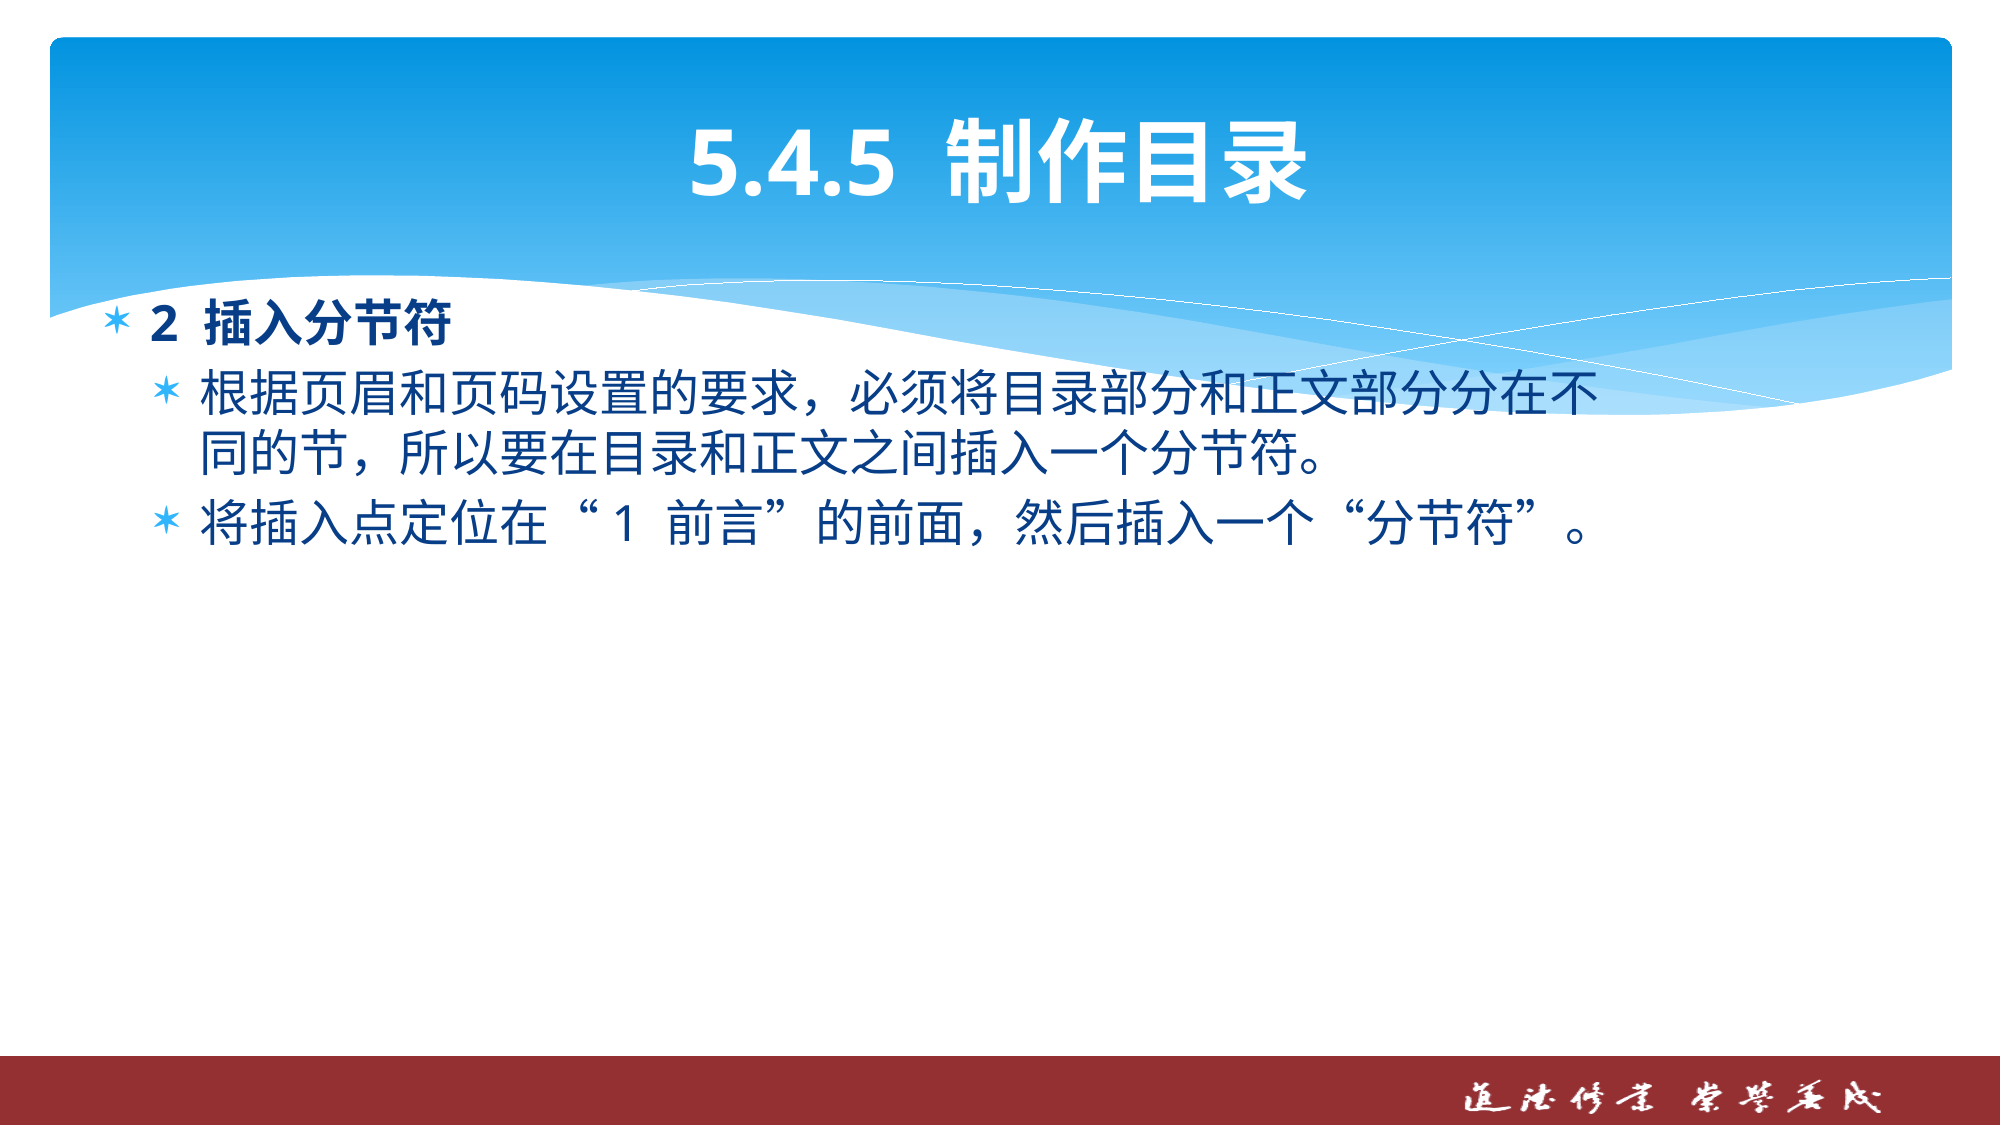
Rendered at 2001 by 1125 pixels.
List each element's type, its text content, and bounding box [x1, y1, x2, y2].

title 5.4.5 制作目录 [99, 55, 1900, 261]
list 2 插入分节符 根据页眉和页码设置的要求，必须将目录部分和正文部分分在不同的节，所以要在目录和正文之间插入一个分节符。 将插入点定位在“1 前言”的前面，然后插入一个“分节符”。 [89, 283, 1661, 669]
picture [1456, 1076, 1890, 1118]
